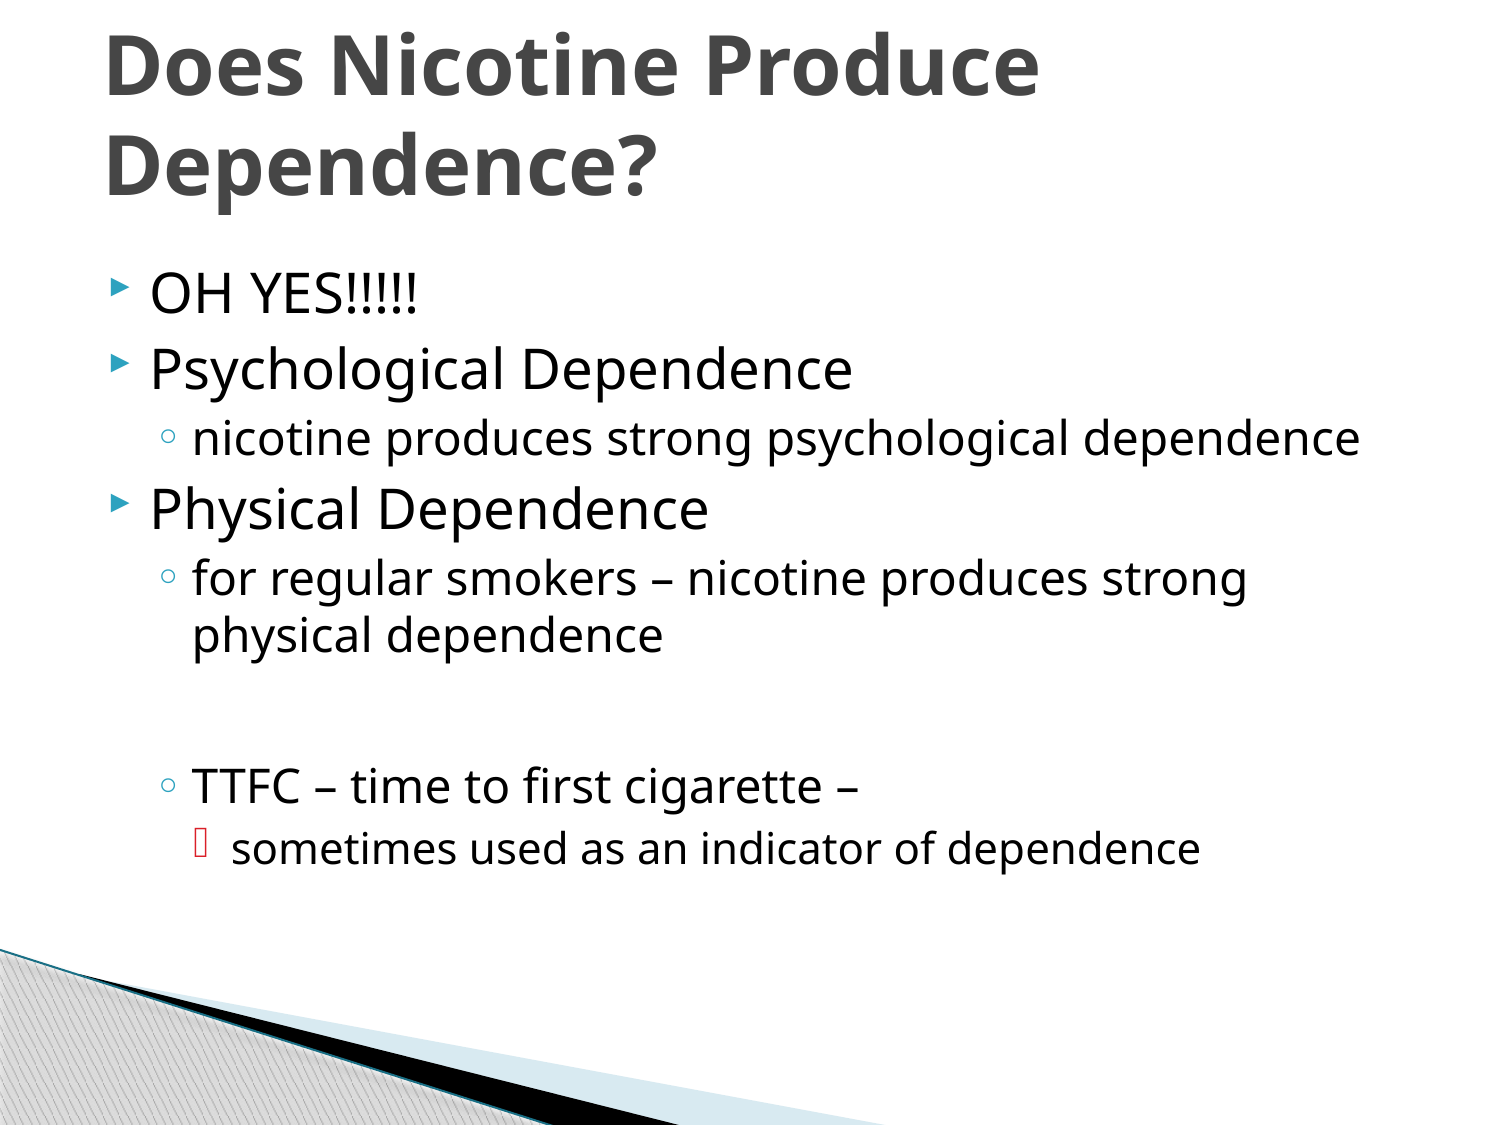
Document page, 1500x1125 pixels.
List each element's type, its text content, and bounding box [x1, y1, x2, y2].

list OH YES!!!!! Psychological Dependence nicotine produces strong psychological dependence Physical Dependence for regular smokers – nicotine produces strong physical dependence TTFC – time to first cigarette – sometimes used as an indicator of dependence [75, 249, 1425, 1000]
title Does Nicotine Produce Dependence? [87, 0, 1438, 225]
